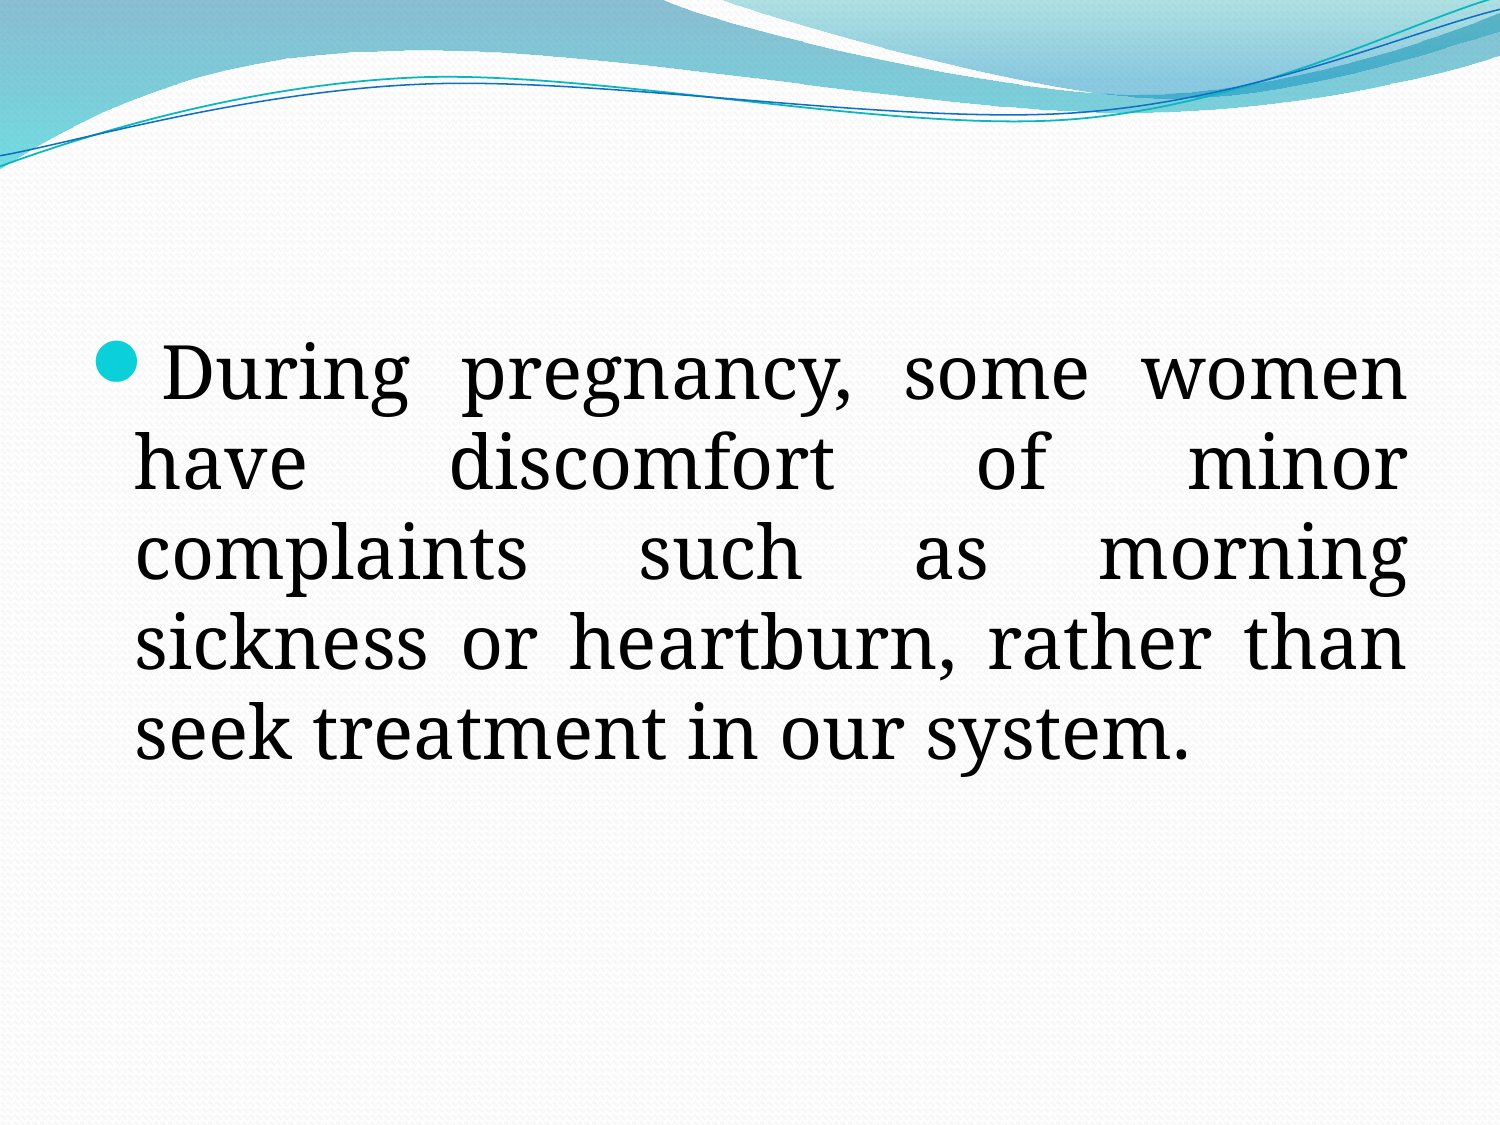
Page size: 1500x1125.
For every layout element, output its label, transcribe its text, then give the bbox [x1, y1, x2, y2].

list During pregnancy, some women have discomfort of minor complaints such as morning sickness or heartburn, rather than seek treatment in our system. [75, 317, 1425, 1038]
